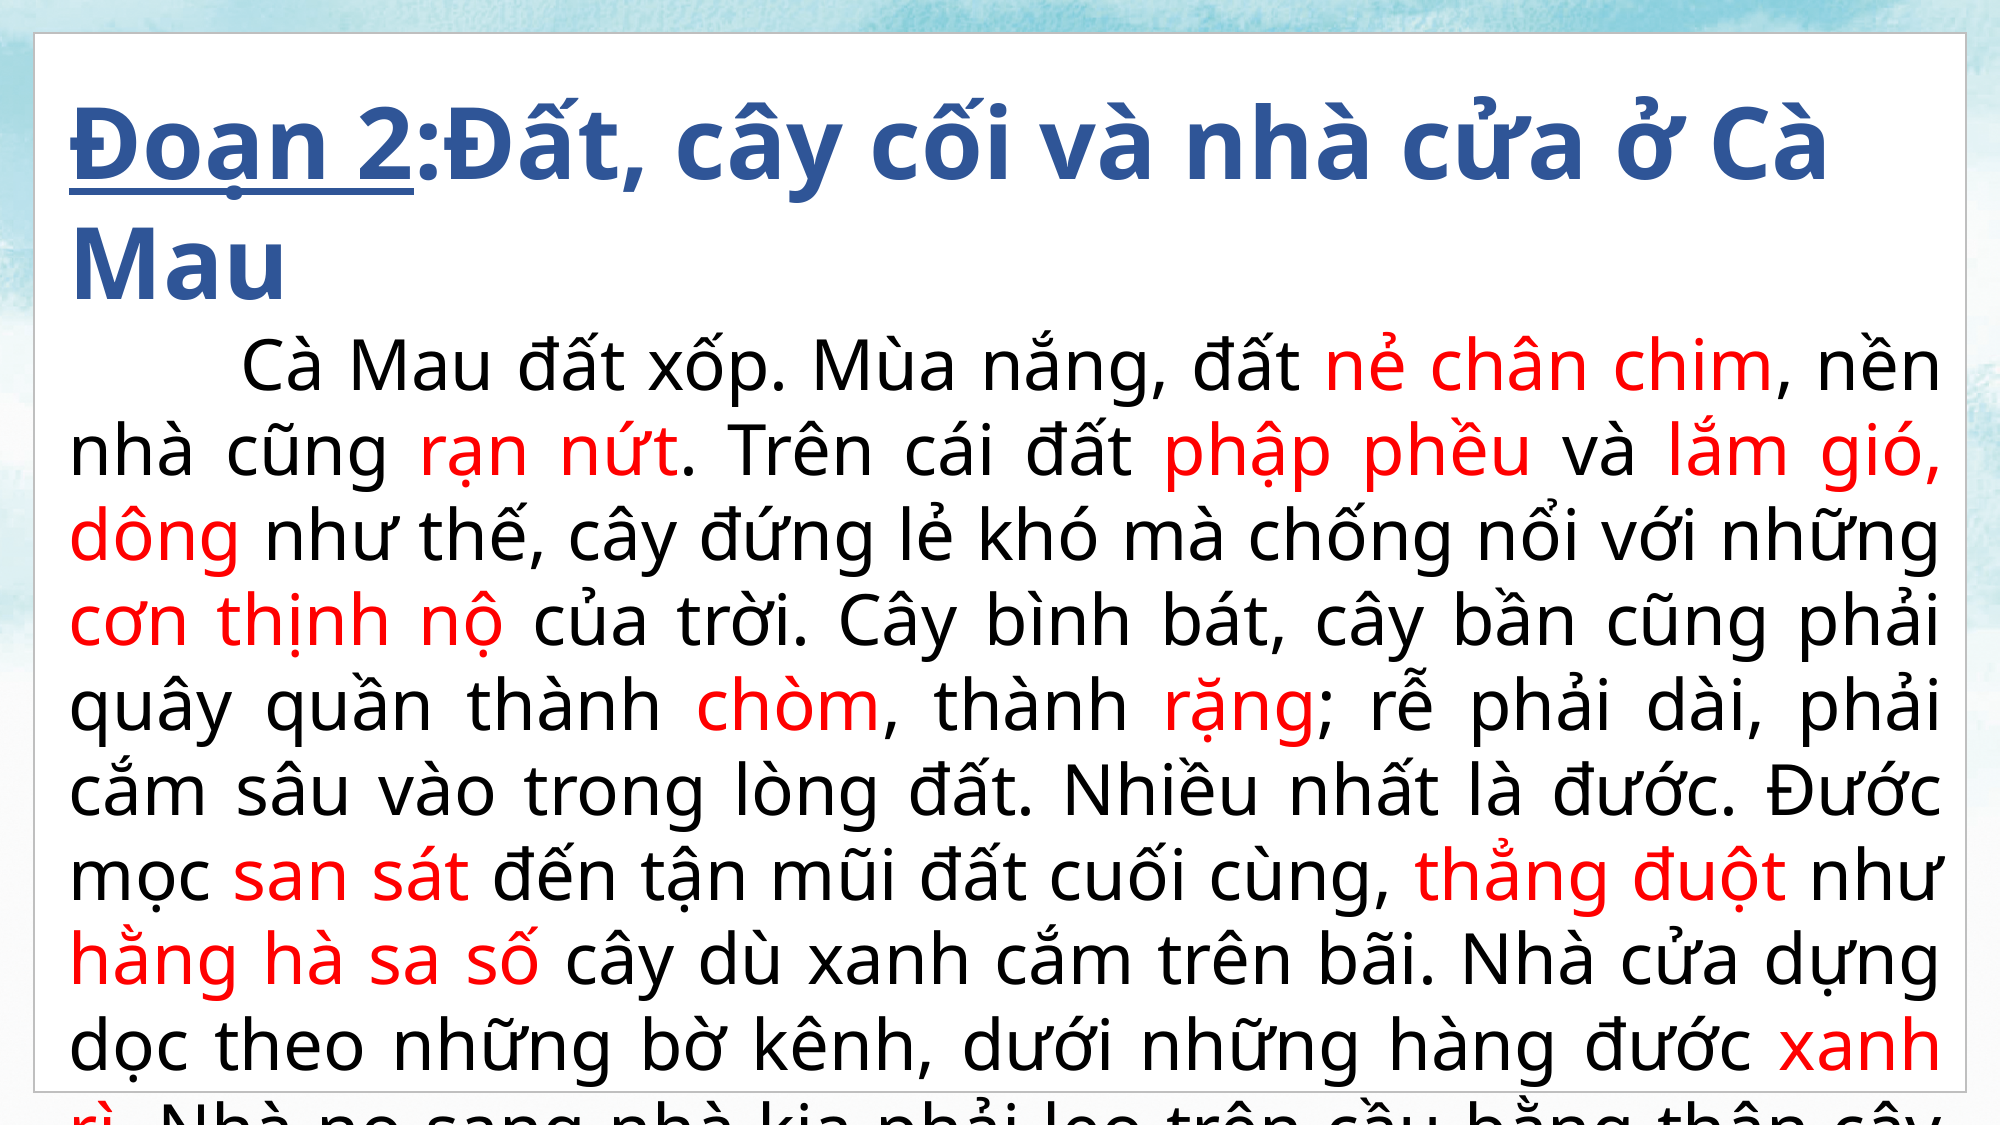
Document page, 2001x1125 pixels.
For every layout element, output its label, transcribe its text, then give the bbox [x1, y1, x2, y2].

picture [0, 0, 2000, 1125]
text_box Đoạn 2:Đất, cây cối và nhà cửa ở Cà Mau Cà Mau đất xốp. Mùa nắng, đất nẻ chân chim, nền nhà cũng rạn nứt. Trên cái đất phập phều và lắm gió, dông như thế, cây đứng lẻ khó mà chống nổi với những cơn thịnh nộ của trời. Cây bình bát, cây bần cũng phải quây quần thành chòm, thành rặng; rễ phải dài, phải cắm sâu vào trong lòng đất. Nhiều nhất là đước. Đước mọc san sát đến tận mũi đất cuối cùng, thẳng đuột như hằng hà sa số cây dù xanh cắm trên bãi. Nhà cửa dựng dọc theo những bờ kênh, dưới những hàng đước xanh rì. Nhà nọ sang nhà kia phải leo trên cầu bằng thân cây đước… [54, 72, 1959, 1125]
